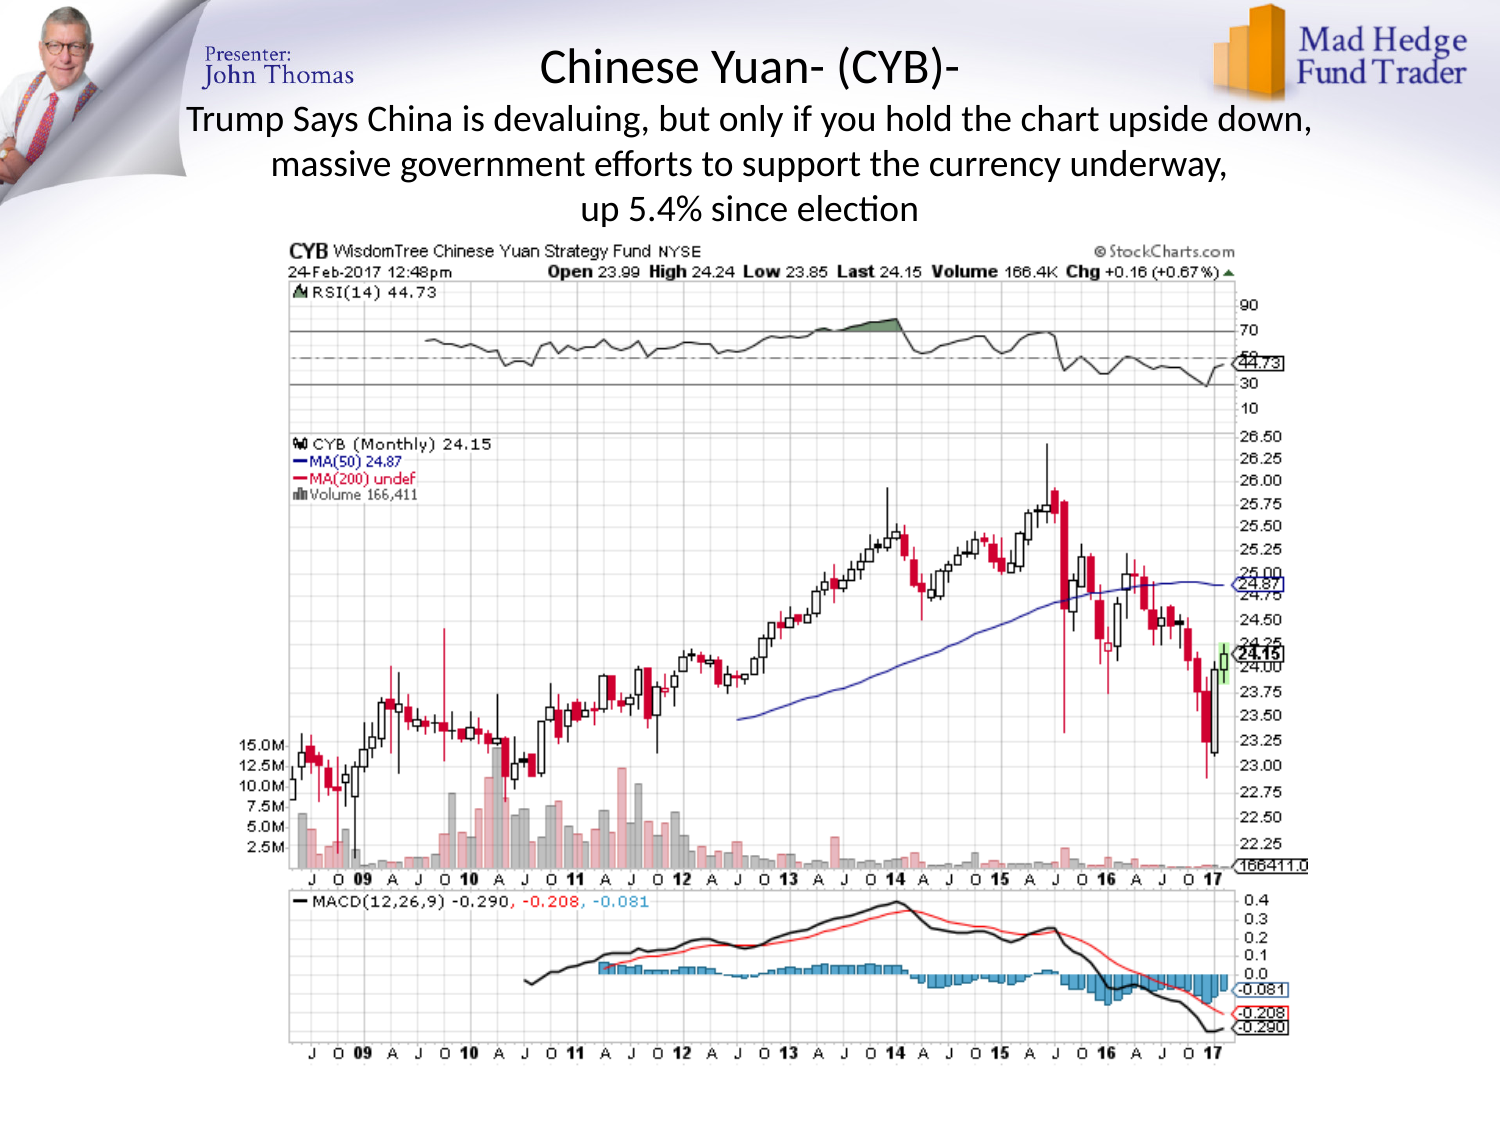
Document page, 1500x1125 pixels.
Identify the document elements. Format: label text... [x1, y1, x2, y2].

picture [0, 0, 1500, 1067]
title Chinese Yuan- (CYB)- Trump Says China is devaluing, but only if you hold the chart upside down, massive government efforts to support the currency underway, up 5.4% since election [75, 24, 1425, 238]
